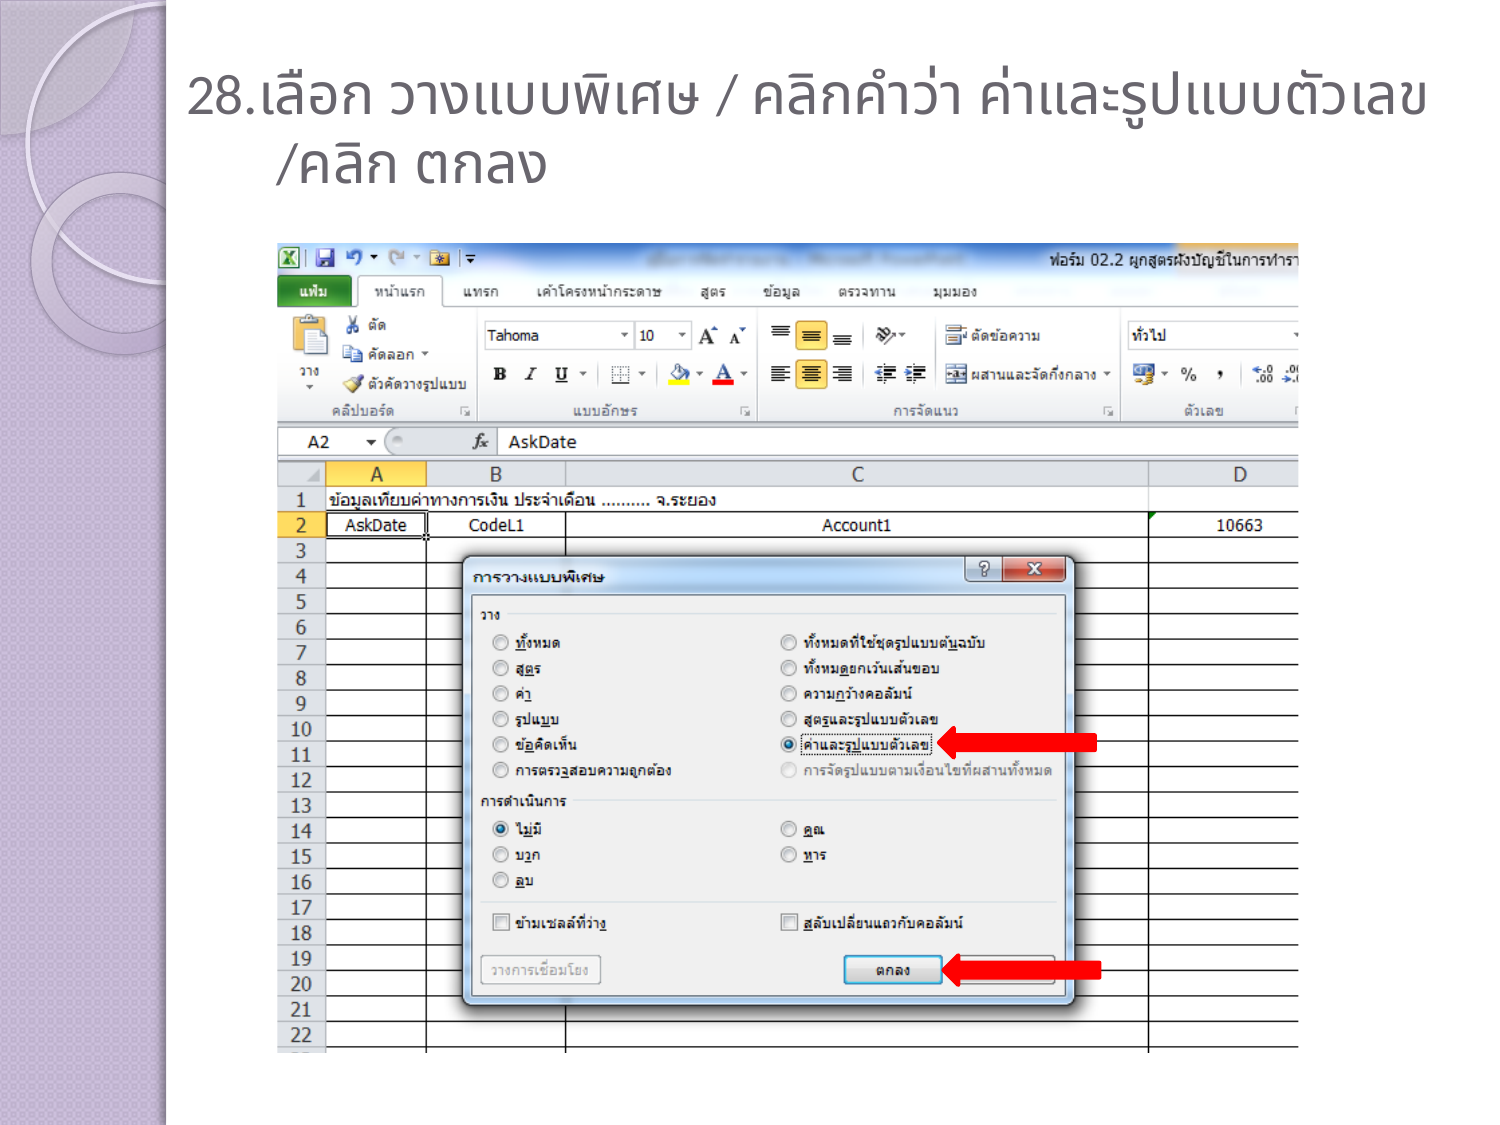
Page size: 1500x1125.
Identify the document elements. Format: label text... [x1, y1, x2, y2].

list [277, 243, 1299, 1054]
title 28.เลือก วางแบบพิเศษ / คลิกคำว่า ค่าและรูปแบบตัวเลข /คลิก ตกลง [171, 45, 1471, 209]
